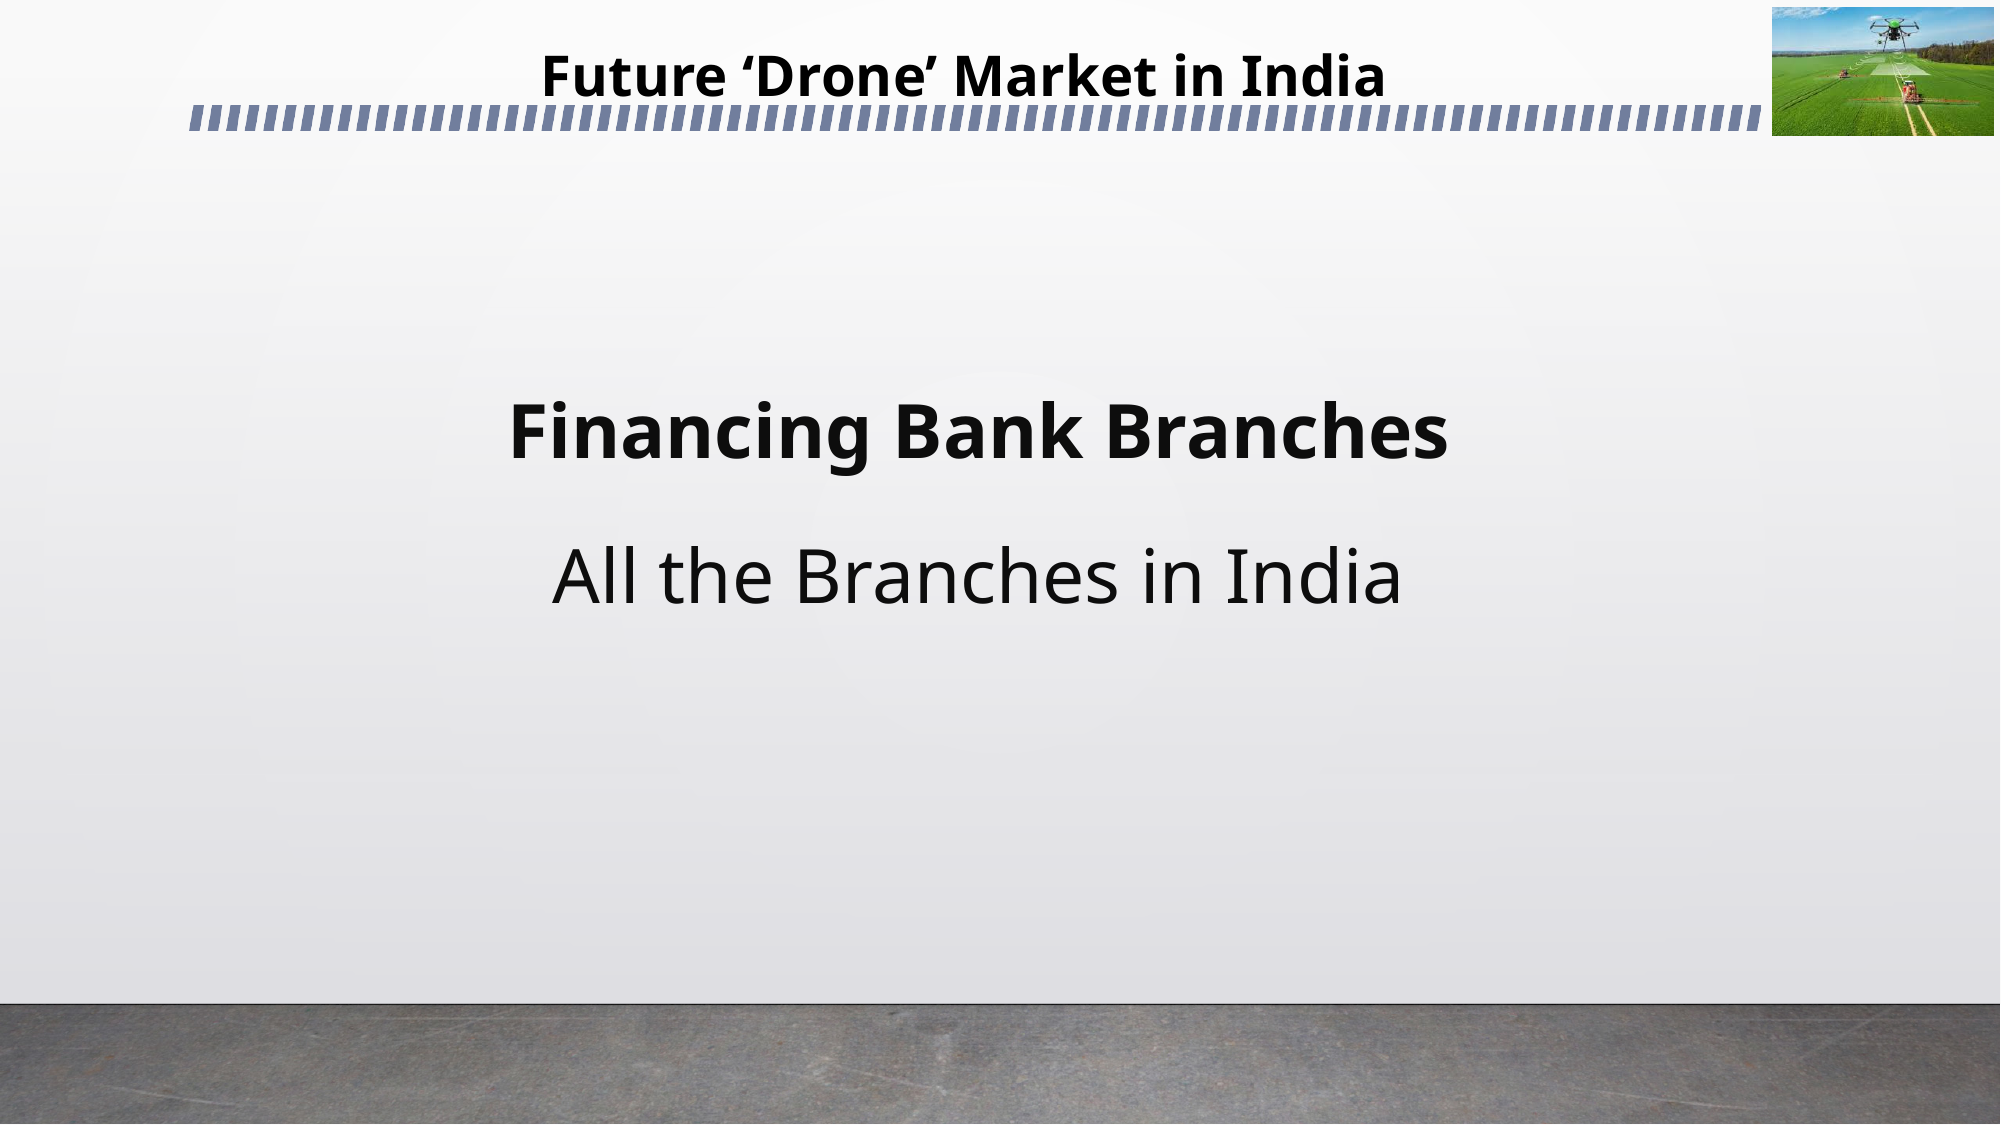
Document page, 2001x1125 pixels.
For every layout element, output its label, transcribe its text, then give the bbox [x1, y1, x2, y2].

picture [0, 1004, 2000, 1124]
subtitle Financing Bank Branches All the Branches in India [185, 142, 1773, 960]
picture [1772, 7, 1995, 136]
title Future ‘Drone’ Market in India [176, 4, 1753, 110]
